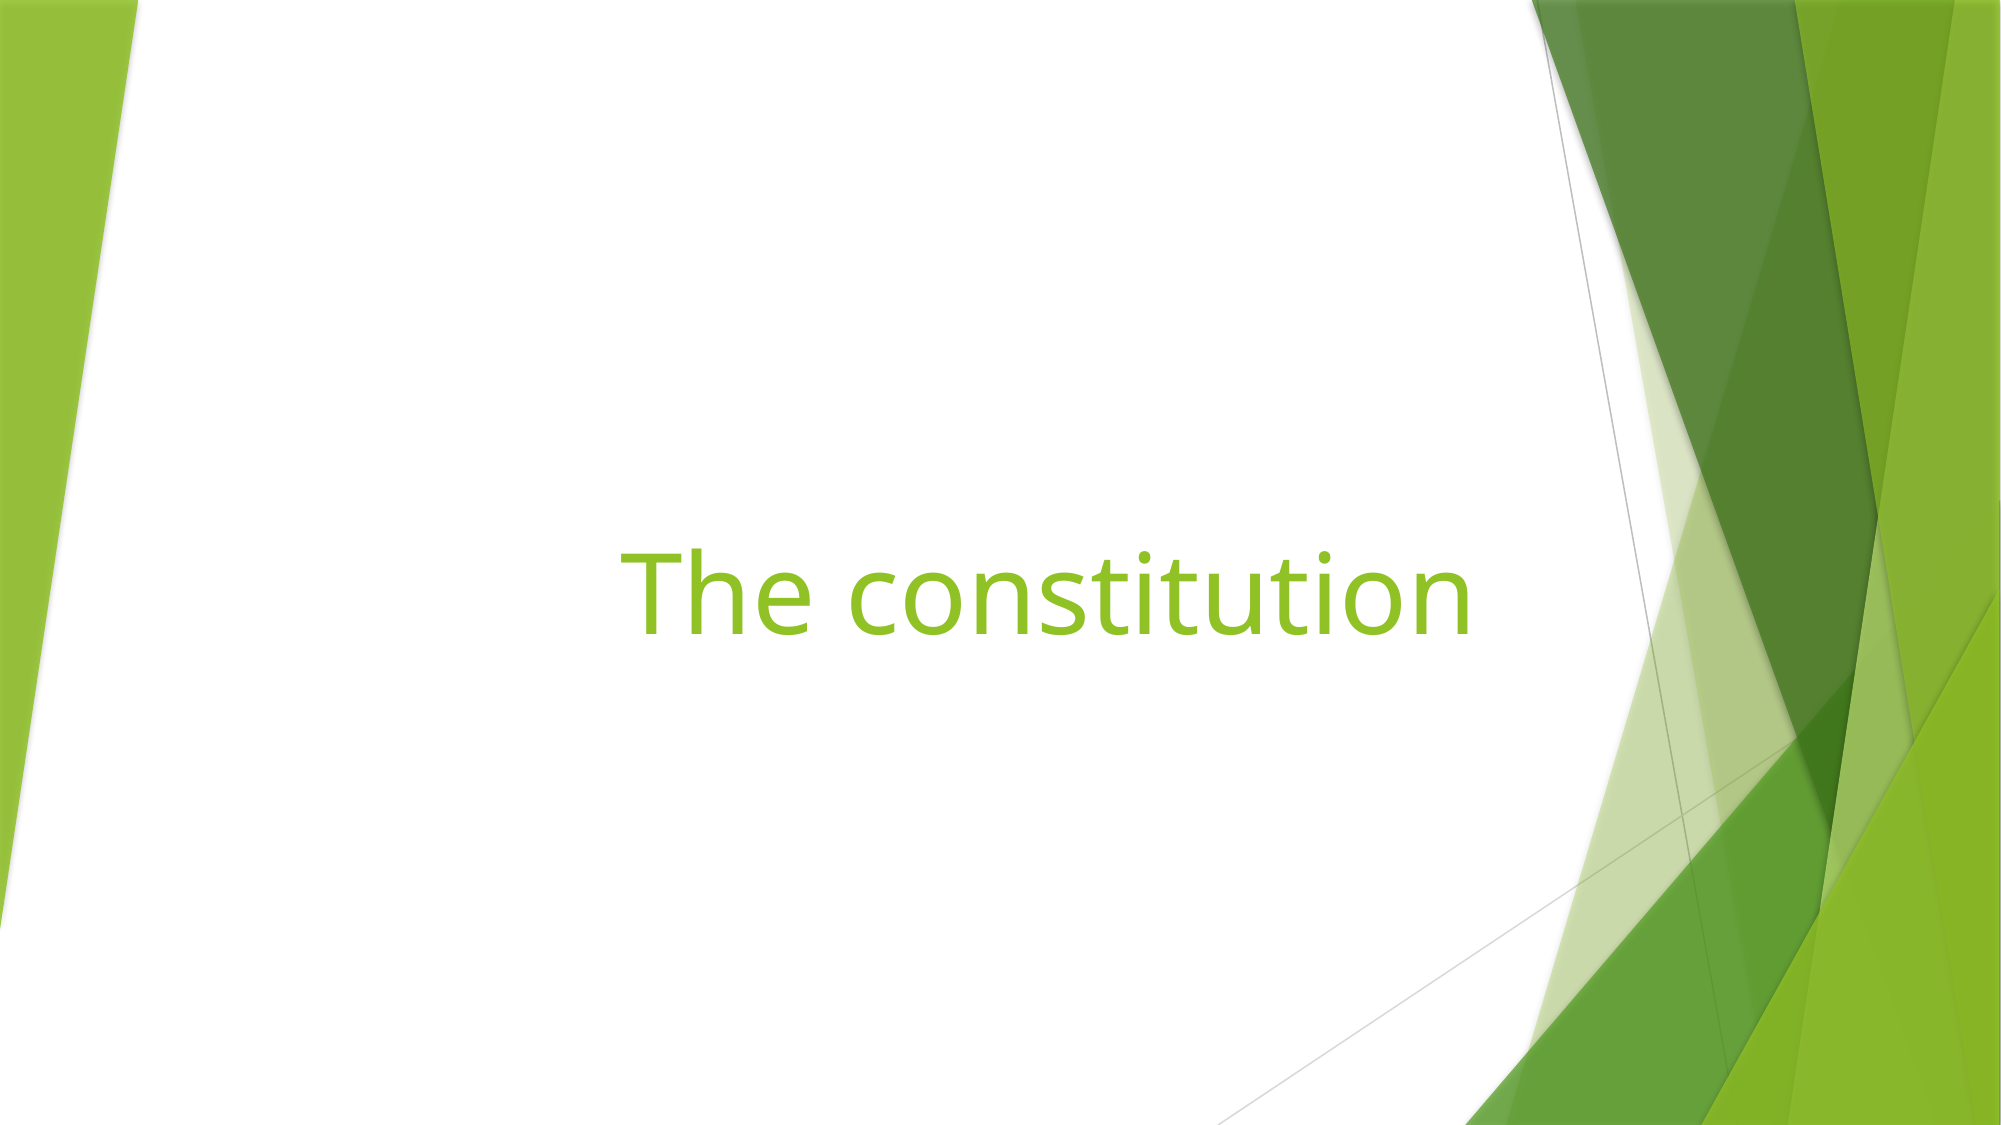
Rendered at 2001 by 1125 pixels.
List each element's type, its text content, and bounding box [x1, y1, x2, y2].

title The constitution [247, 394, 1522, 665]
